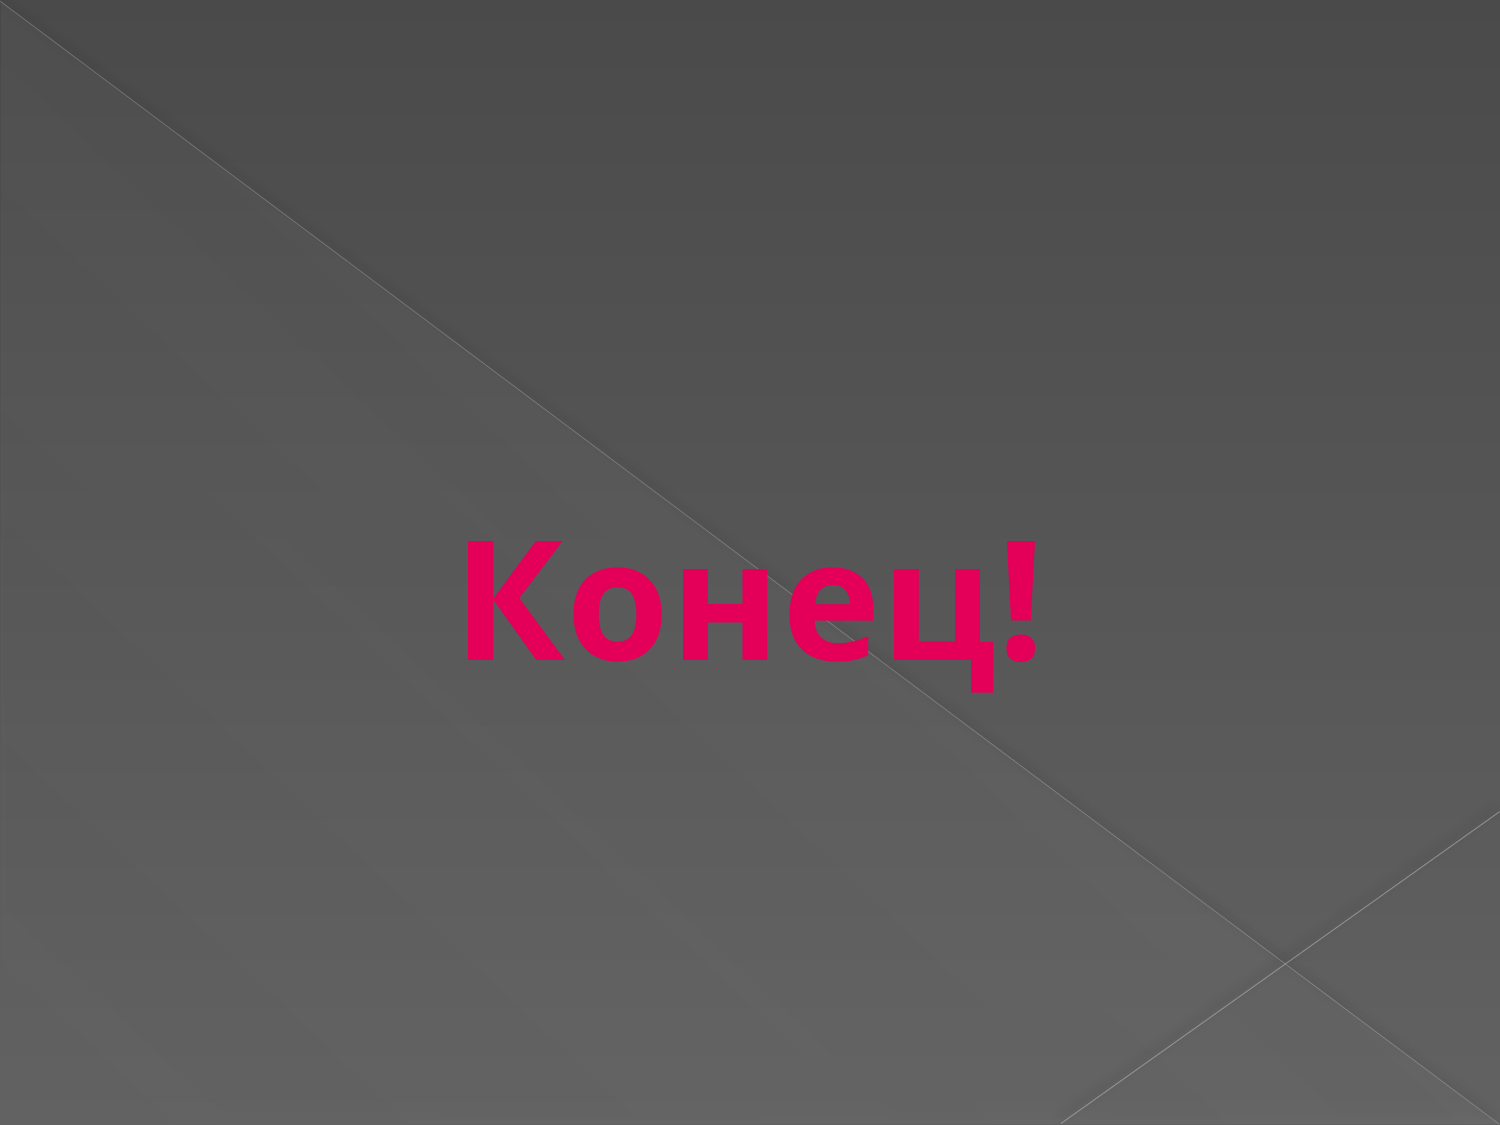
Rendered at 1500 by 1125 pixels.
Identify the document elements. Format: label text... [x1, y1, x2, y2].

text_box Конец! [438, 486, 1061, 702]
